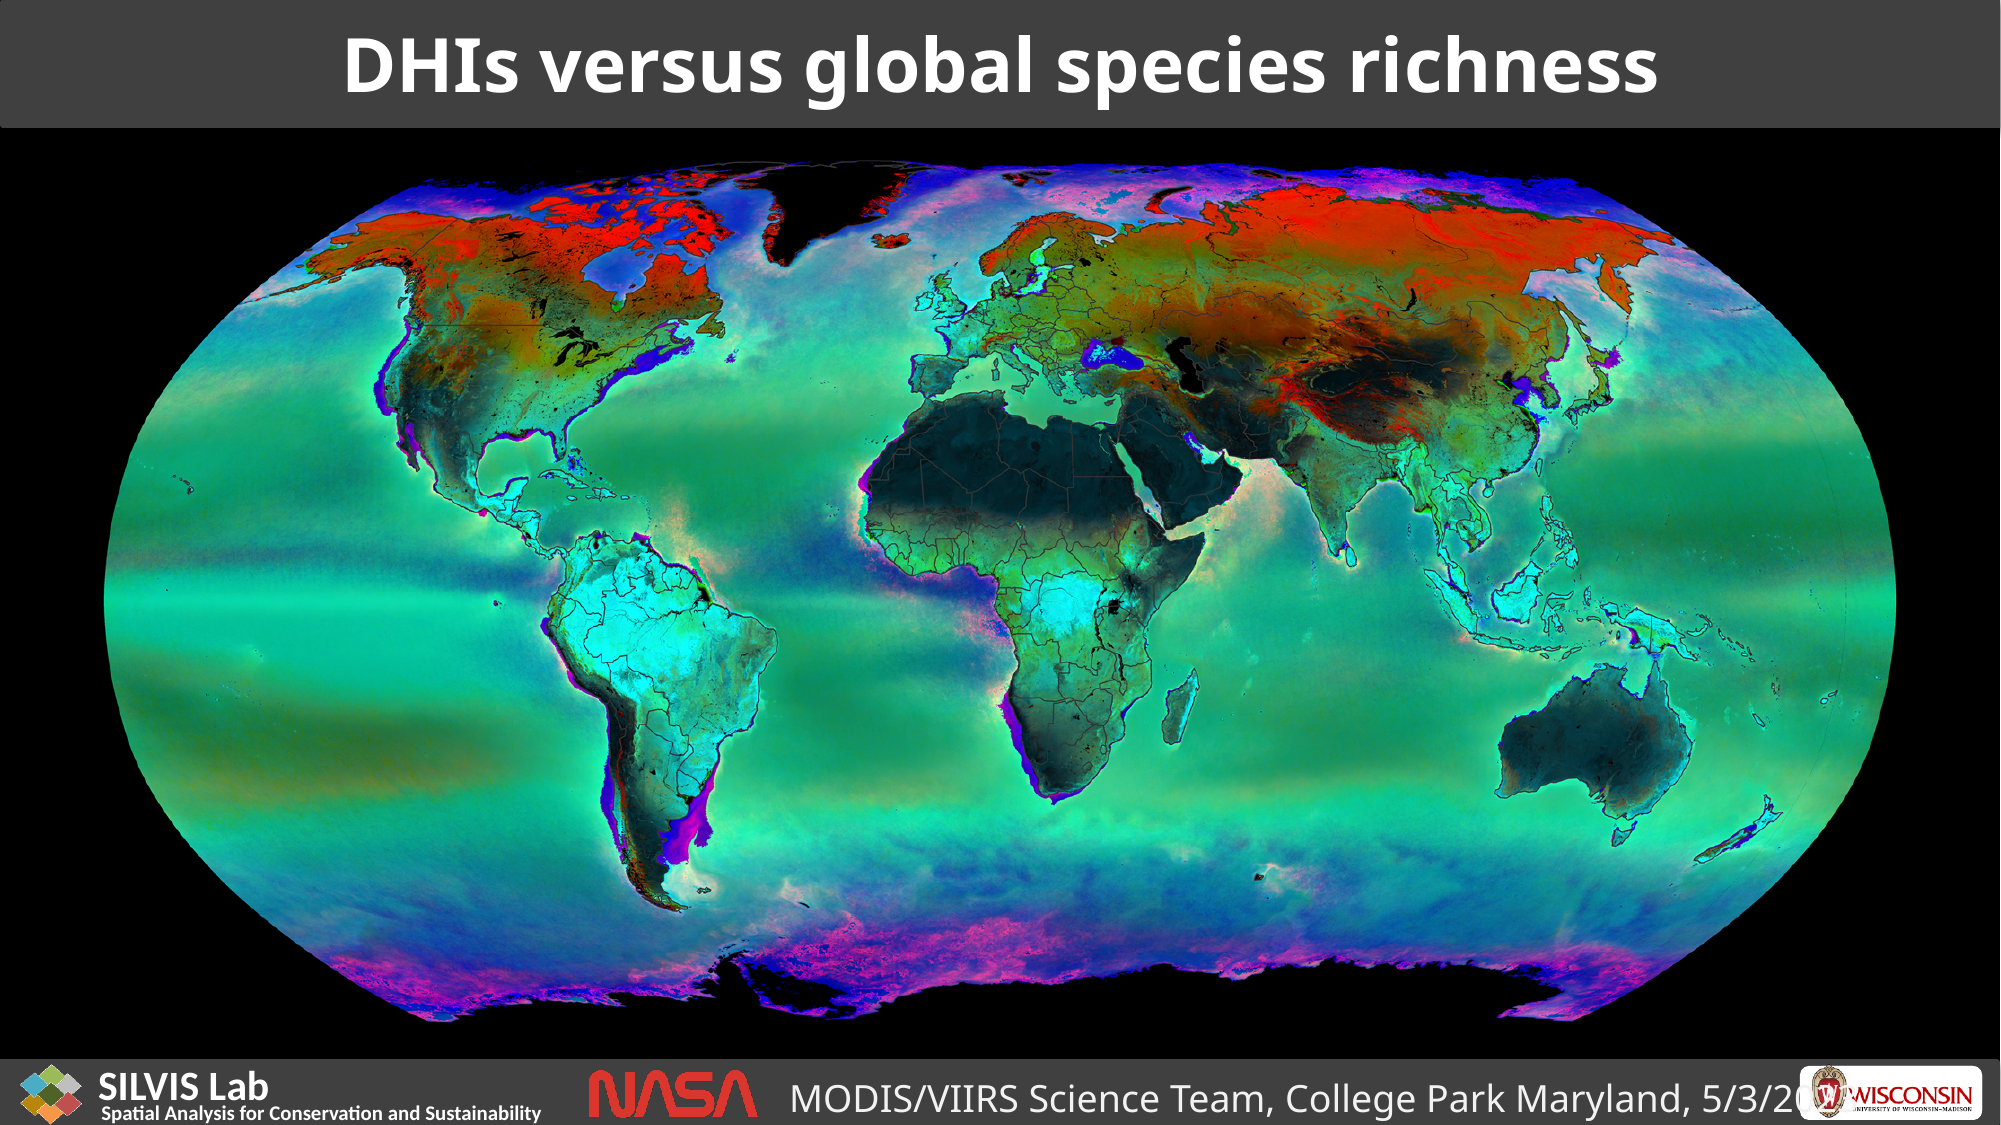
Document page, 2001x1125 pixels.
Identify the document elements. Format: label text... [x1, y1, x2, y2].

picture [101, 143, 1897, 1042]
picture [1810, 1064, 1972, 1118]
picture [17, 1062, 83, 1125]
picture [589, 1070, 758, 1118]
title DHIs versus global species richness [2, 0, 2000, 125]
